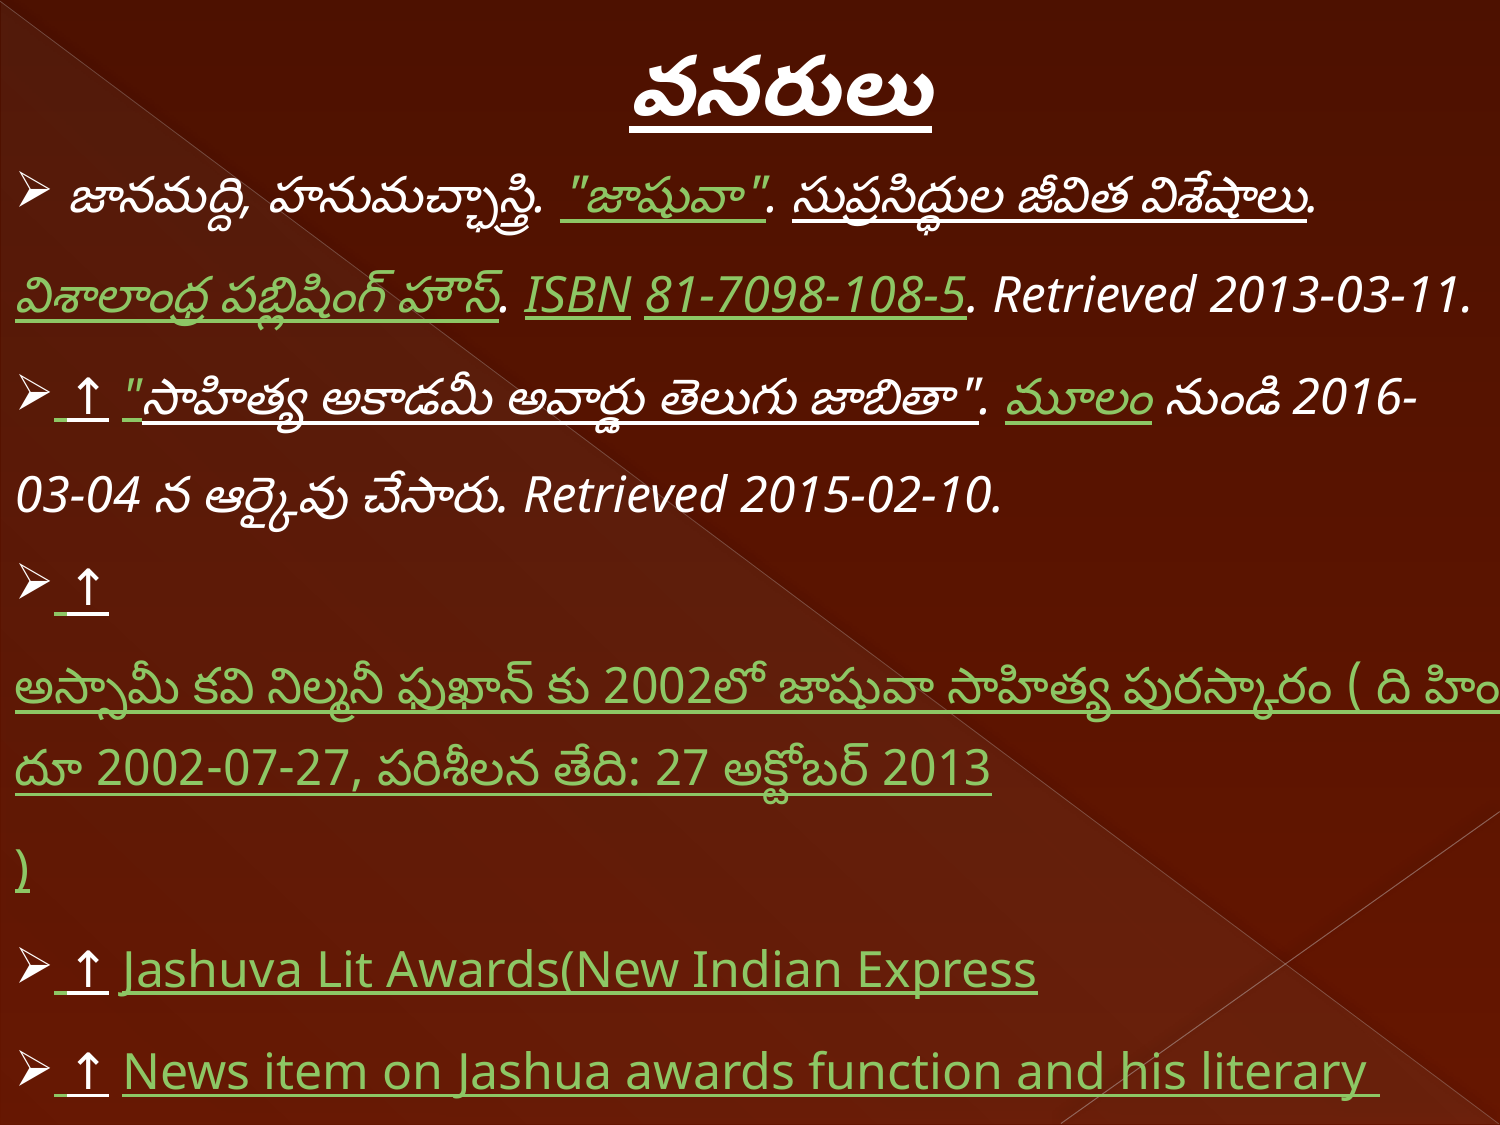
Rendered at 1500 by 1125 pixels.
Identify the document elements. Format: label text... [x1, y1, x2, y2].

text_box జానమద్ది, హనుమచ్ఛాస్త్రి. "జాషువా". సుప్రసిద్ధుల జీవిత విశేషాలు. విశాలాంధ్ర పబ్లిషింగ్ హౌస్. ISBN 81-7098-108-5. Retrieved 2013-03-11. ↑ "సాహిత్య అకాడమీ అవార్డు తెలుగు జాబితా". మూలం నుండి 2016-03-04 న ఆర్కైవు చేసారు. Retrieved 2015-02-10. ↑ అస్సామీ కవి నిల్మనీ ఫుఖాన్ కు 2002లో జాషువా సాహిత్య పురస్కారం ( ది హిందూ 2002-07-27, పరిశీలన తేది: 27 అక్టోబర్ 2013) ↑ Jashuva Lit Awards(New Indian Express ↑ News item on Jashua awards function and his literary contributions [0, 122, 1500, 1125]
text_box వనరులు [614, 24, 947, 122]
